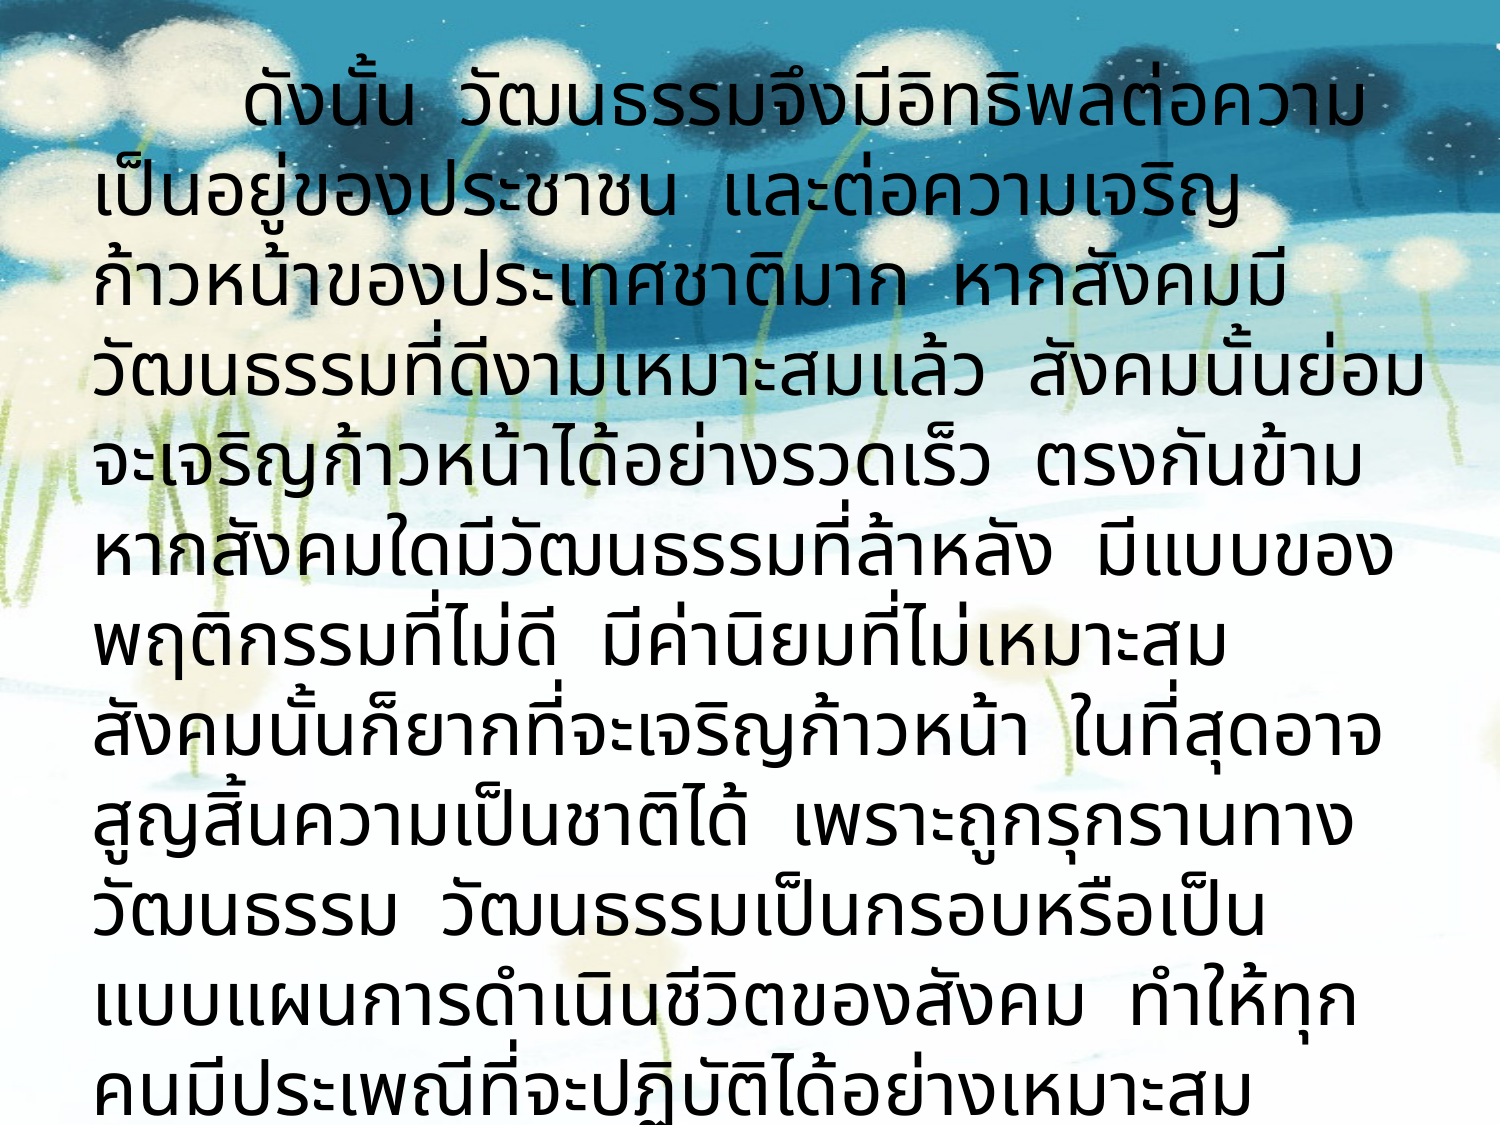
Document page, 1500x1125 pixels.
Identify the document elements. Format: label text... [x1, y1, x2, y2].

picture [0, 0, 1500, 1125]
text_box ดังนั้น วัฒนธรรมจึงมีอิทธิพลต่อความเป็นอยู่ของประชาชน และต่อความเจริญก้าวหน้าของประเทศชาติมาก หากสังคมมีวัฒนธรรมที่ดีงามเหมาะสมแล้ว สังคมนั้นย่อมจะเจริญก้าวหน้าได้อย่างรวดเร็ว ตรงกันข้าม หากสังคมใดมีวัฒนธรรมที่ล้าหลัง มีแบบของพฤติกรรมที่ไม่ดี มีค่านิยมที่ไม่เหมาะสม สังคมนั้นก็ยากที่จะเจริญก้าวหน้า ในที่สุดอาจสูญสิ้นความเป็นชาติได้ เพราะถูกรุกรานทางวัฒนธรรม วัฒนธรรมเป็นกรอบหรือเป็นแบบแผนการดำเนินชีวิตของสังคม ทำให้ทุกคนมีประเพณีที่จะปฏิบัติได้อย่างเหมาะสม ทำให้การกระทบหรือการขัดแย้งกันลดน้อยลง ความวุ่นวายจะลดลง วัฒนธรรมที่ดี ช่วยให้สังคมเจริญก้าวหน้า เช่น [76, 42, 1447, 1125]
